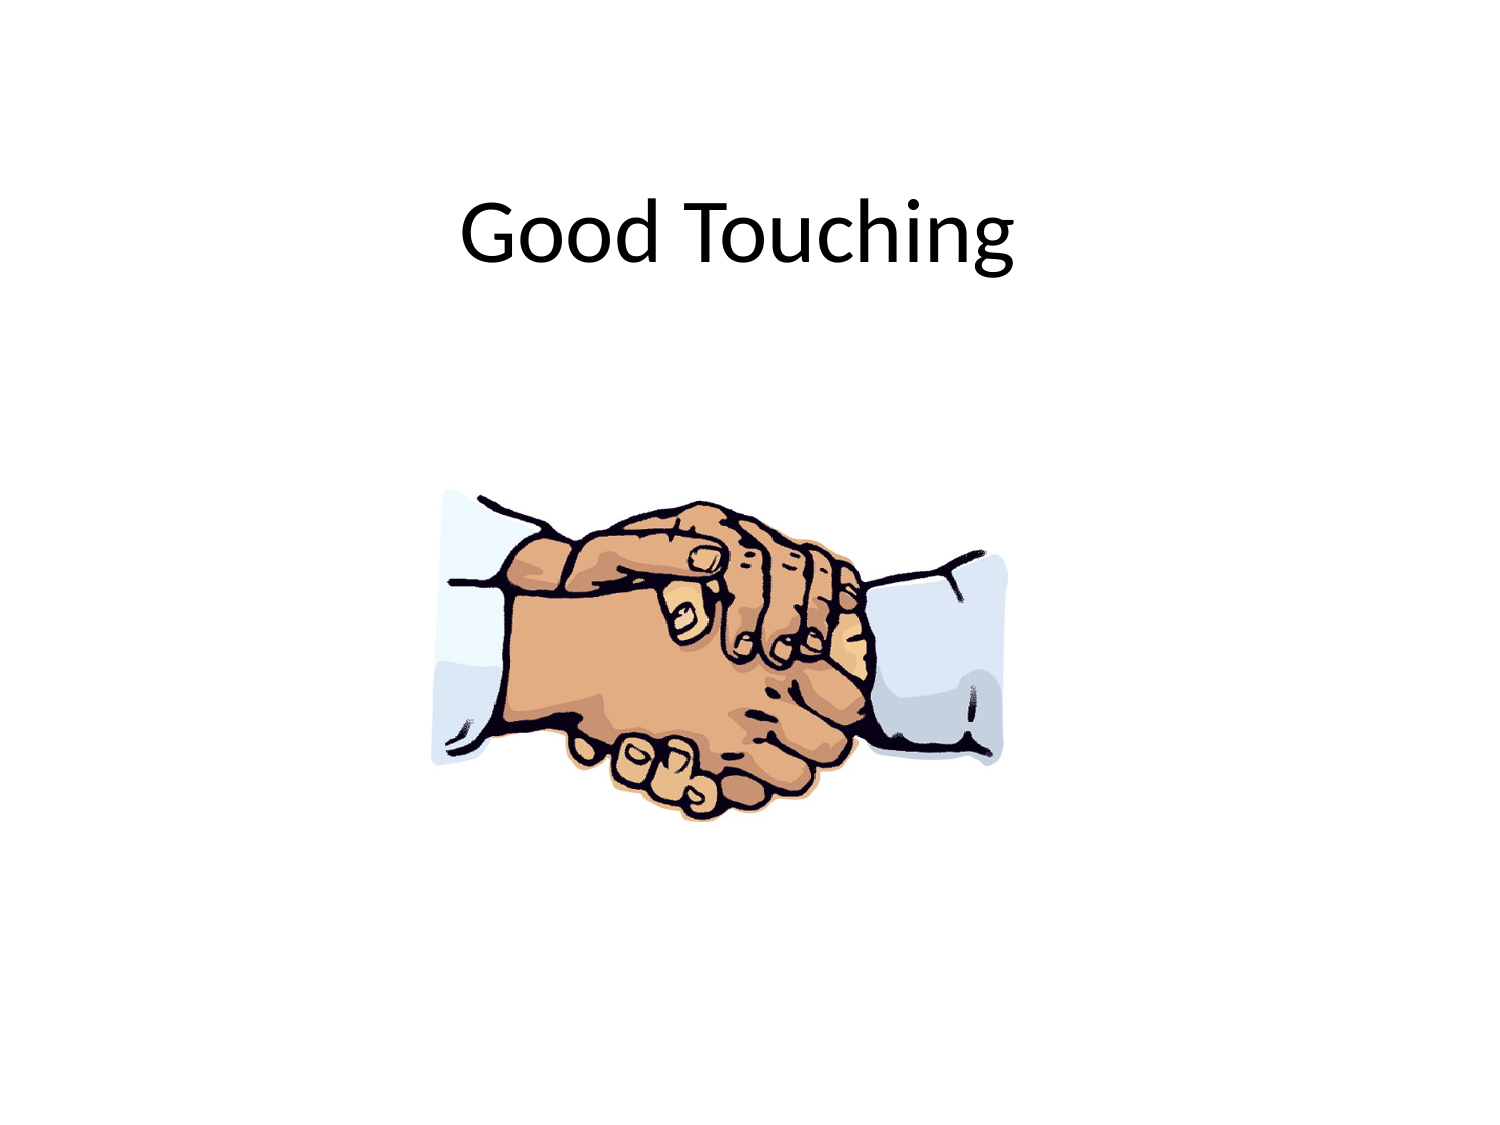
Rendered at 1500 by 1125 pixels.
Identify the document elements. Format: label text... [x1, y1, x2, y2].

title Good Touching [100, 101, 1376, 350]
picture [430, 467, 1009, 822]
